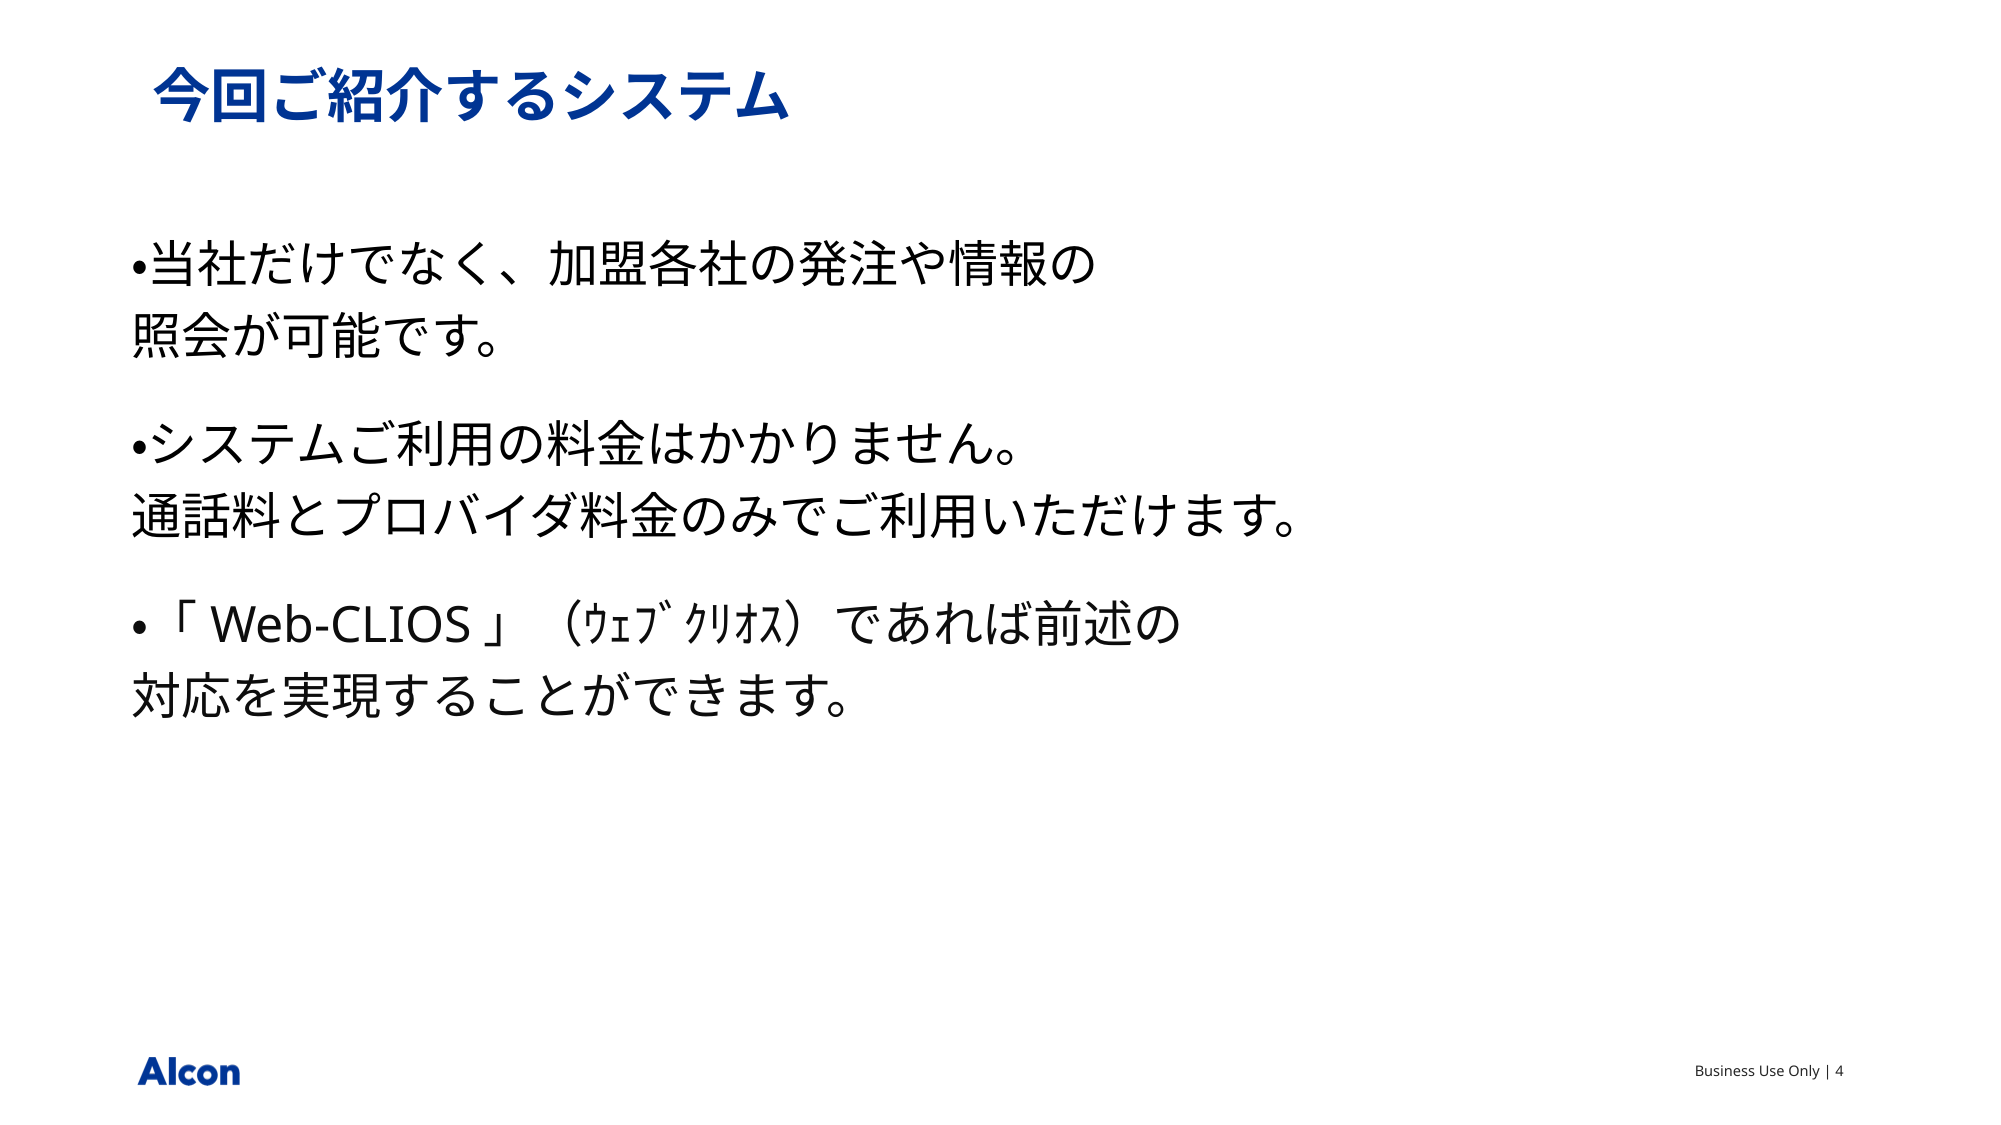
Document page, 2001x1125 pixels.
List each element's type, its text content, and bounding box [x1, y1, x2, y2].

text_box ・当社だけでなく、加盟各社の発注や情報の 照会が可能です。 ・システムご利用の料金はかかりません。 通話料とプロバイダ料金のみでご利用いただけます。 ・「Web-CLIOS」（ｳｪﾌﾞｸﾘｵｽ）であれば前述の 対応を実現することができます。 [116, 186, 1933, 939]
picture [137, 1057, 240, 1086]
title 今回ご紹介するシステム [137, 59, 1863, 186]
